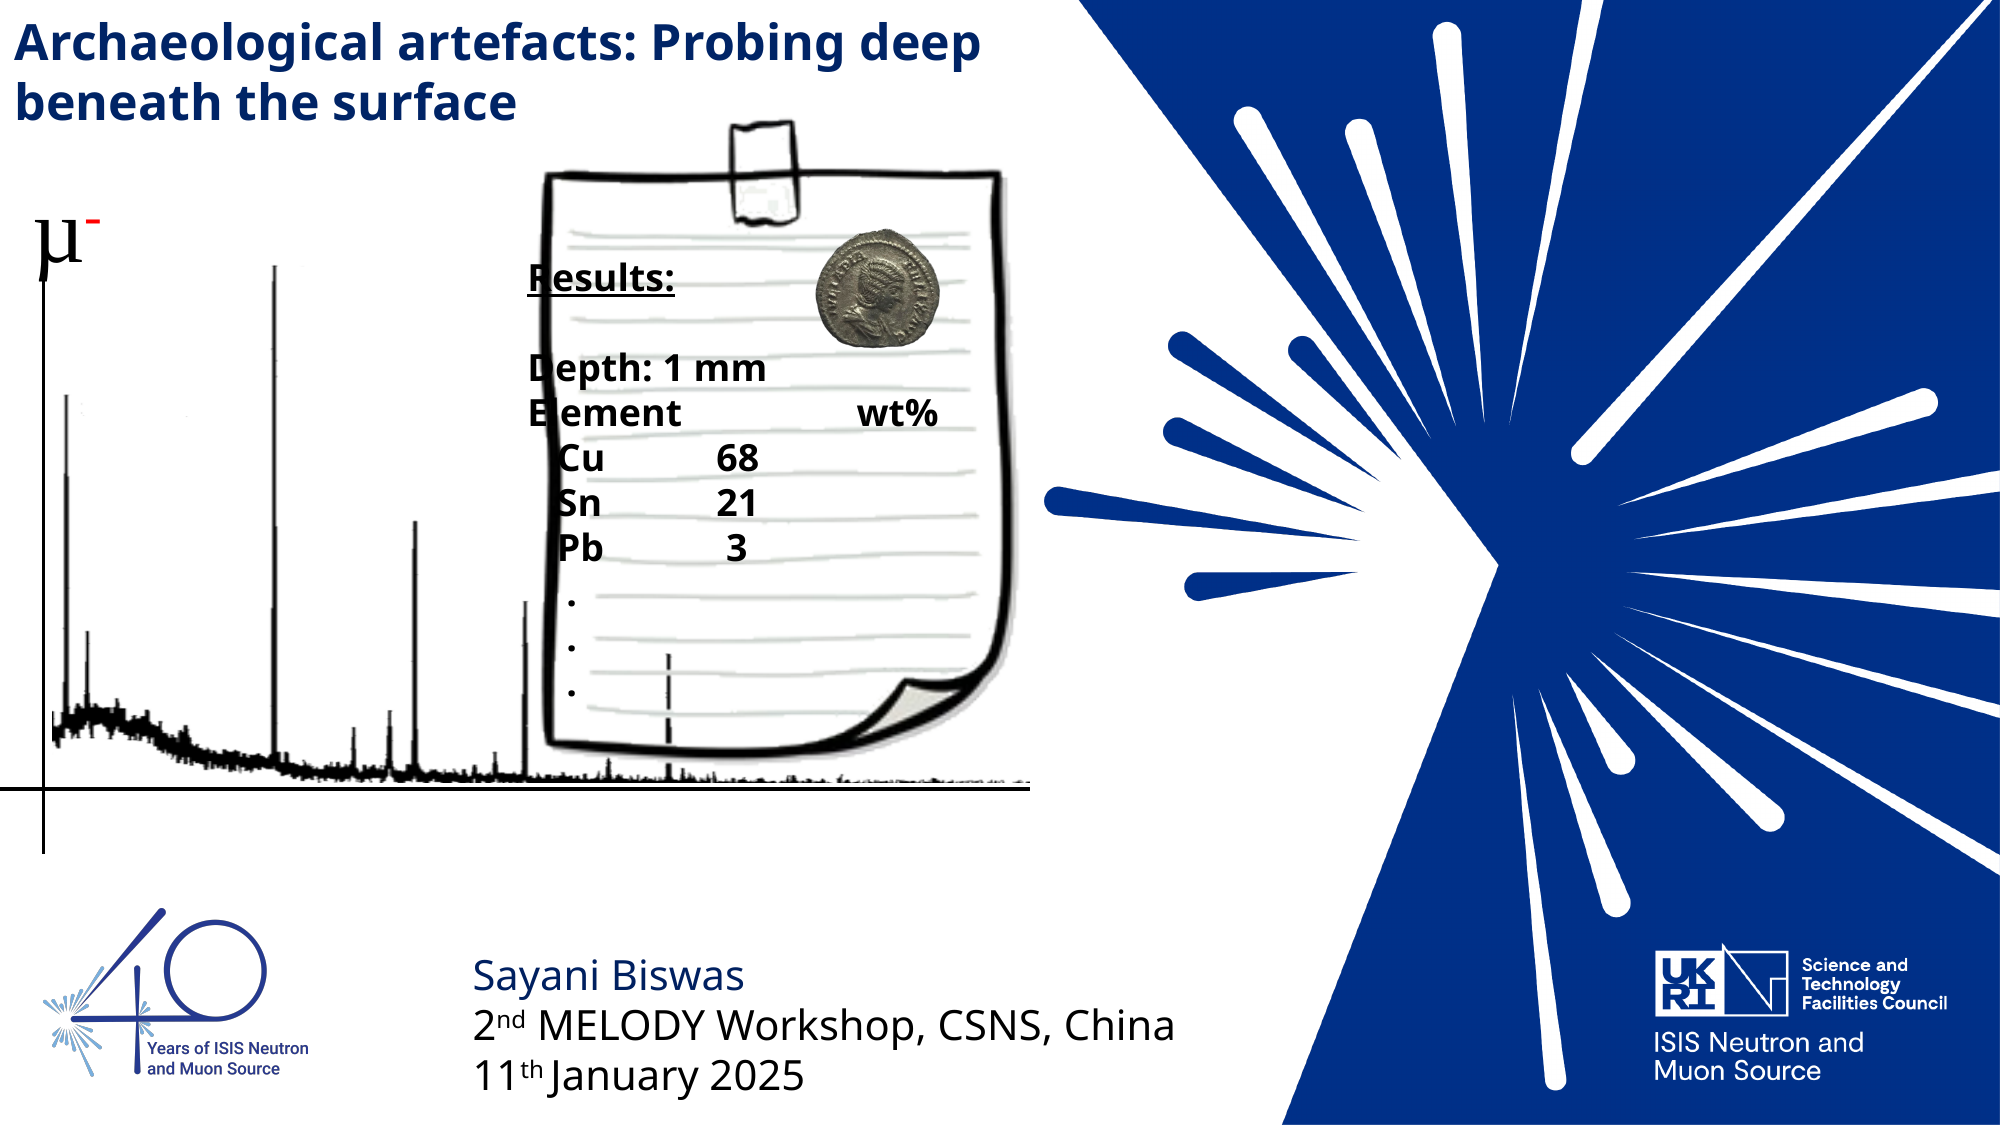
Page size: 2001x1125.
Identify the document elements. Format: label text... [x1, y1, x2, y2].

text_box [0, 76, 1142, 855]
picture [809, 224, 945, 357]
text_box Archaeological artefacts: Probing deep beneath the surface [0, 3, 1074, 76]
picture [0, 0, 2000, 1125]
text_box Sayani Biswas 2nd MELODY Workshop, CSNS, China 11th January 2025 [457, 941, 1293, 1125]
